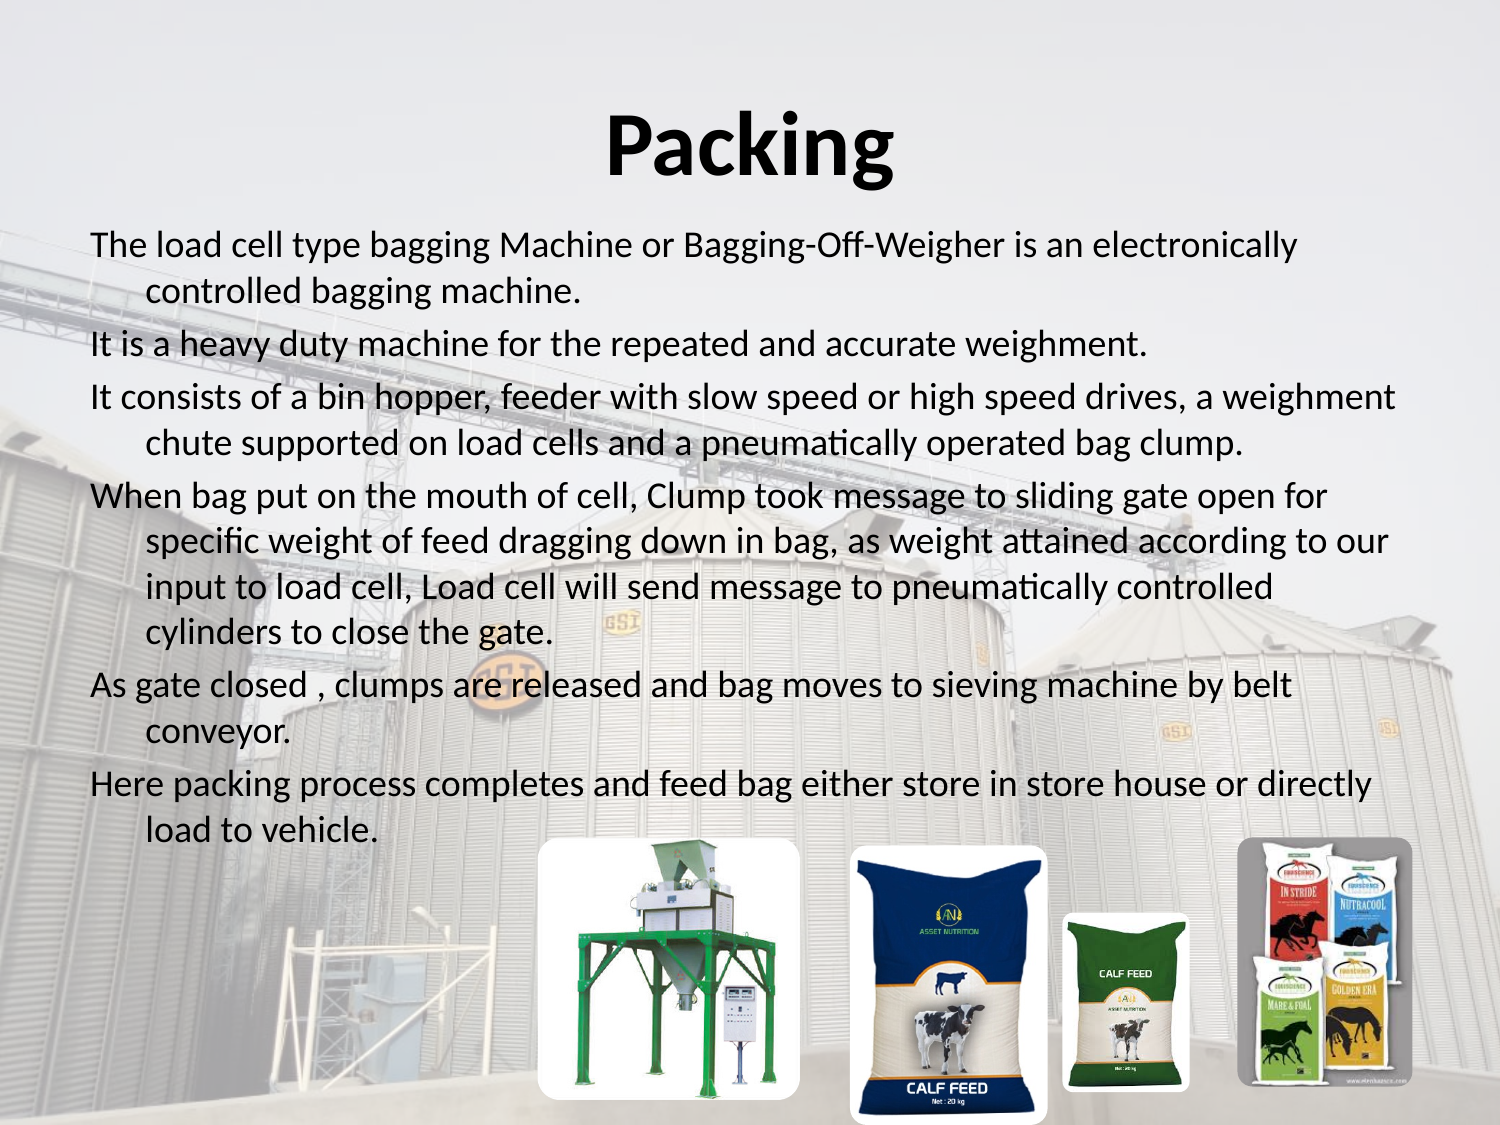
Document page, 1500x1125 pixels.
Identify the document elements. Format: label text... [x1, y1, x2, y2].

picture [537, 837, 801, 1101]
picture [1237, 837, 1413, 1087]
title Packing [75, 45, 1425, 212]
list The load cell type bagging Machine or Bagging-Off-Weigher is an electronically controlled bagging machine. It is a heavy duty machine for the repeated and accurate weighment. It consists of a bin hopper, feeder with slow speed or high speed drives, a weighment chute supported on load cells and a pneumatically operated bag clump. When bag put on the mouth of cell, Clump took message to sliding gate open for specific weight of feed dragging down in bag, as weight attained according to our input to load cell, Load cell will send message to pneumatically controlled cylinders to close the gate. As gate closed , clumps are released and bag moves to sieving machine by belt conveyor. Here packing process completes and feed bag either store in store house or directly load to vehicle. [75, 212, 1425, 900]
picture [849, 845, 1048, 1125]
picture [1062, 912, 1190, 1093]
